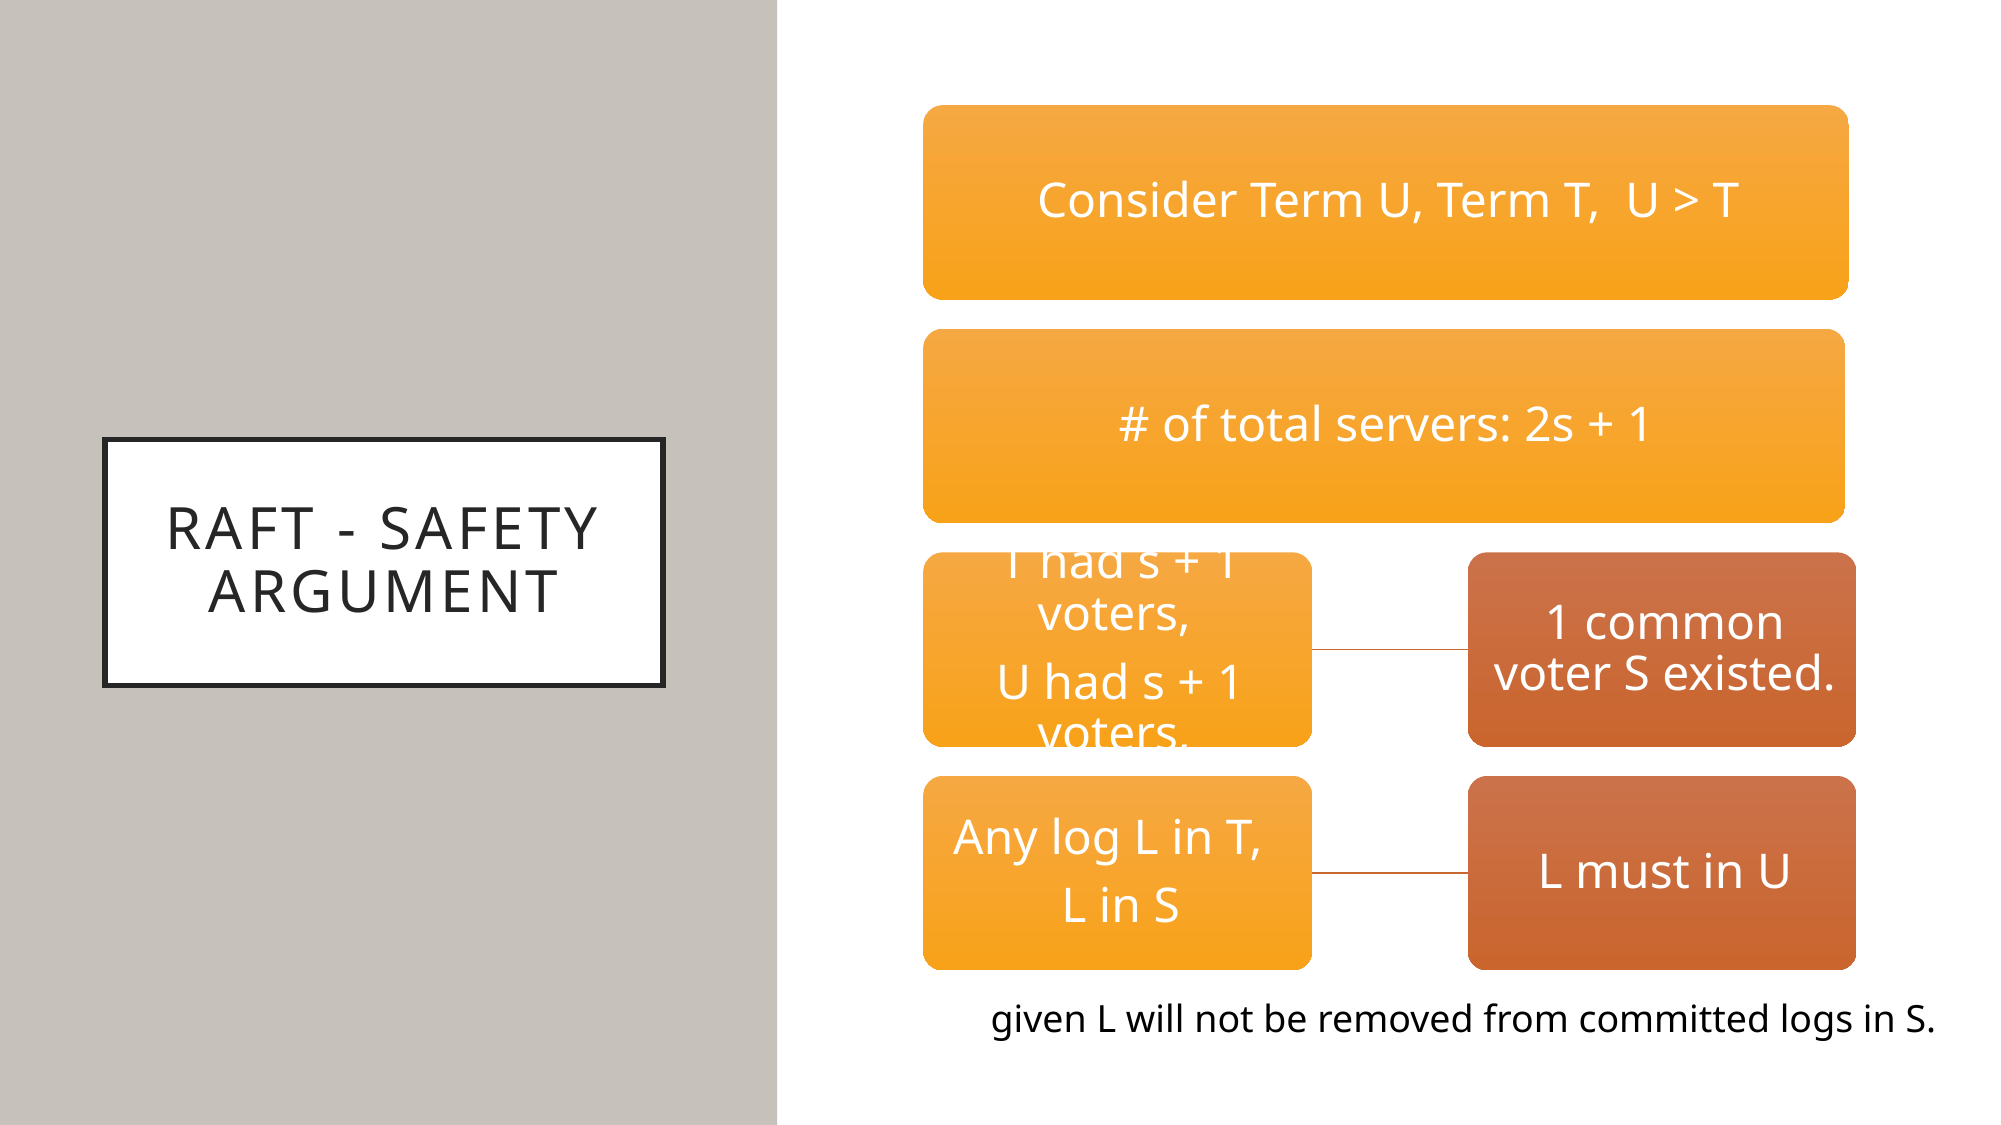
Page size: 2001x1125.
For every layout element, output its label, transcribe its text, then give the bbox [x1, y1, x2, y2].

text_box [0, 0, 778, 1125]
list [885, 104, 1895, 971]
text_box [779, 0, 2000, 1125]
text_box given L will not be removed from committed logs in S. [975, 987, 1952, 1047]
title RAFT - Safety argument [102, 437, 666, 688]
